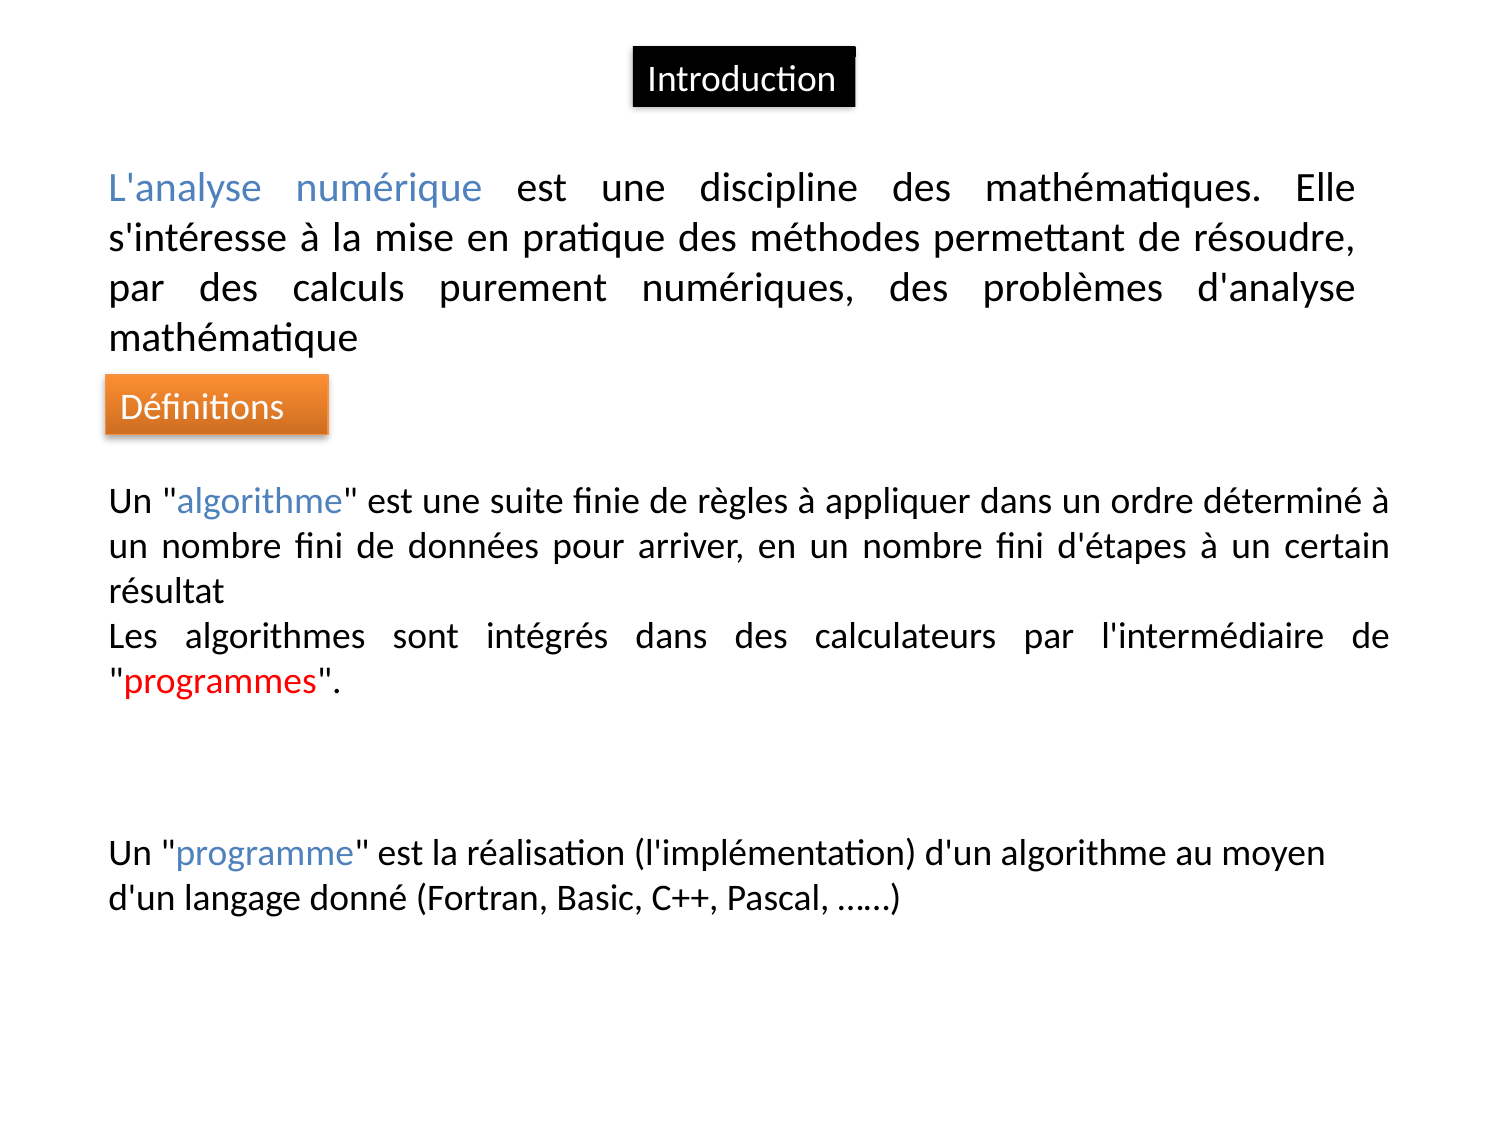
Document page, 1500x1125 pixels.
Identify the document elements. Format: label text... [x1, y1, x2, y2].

text_box Définitions [105, 374, 329, 435]
text_box Introduction [632, 46, 856, 107]
text_box Un "algorithme" est une suite finie de règles à appliquer dans un ordre déterminé à un nombre fini de données pour arriver, en un nombre fini d'étapes à un certain résultat Les algorithmes sont intégrés dans des calculateurs par l'intermédiaire de "programmes". [93, 468, 1407, 709]
text_box L'analyse numérique est une discipline des mathématiques. Elle s'intéresse à la mise en pratique des méthodes permettant de résoudre, par des calculs purement numériques, des problèmes d'analyse mathématique [93, 152, 1371, 368]
text_box Un "programme" est la réalisation (l'implémentation) d'un algorithme au moyen d'un langage donné (Fortran, Basic, C++, Pascal, ……) [93, 820, 1418, 925]
